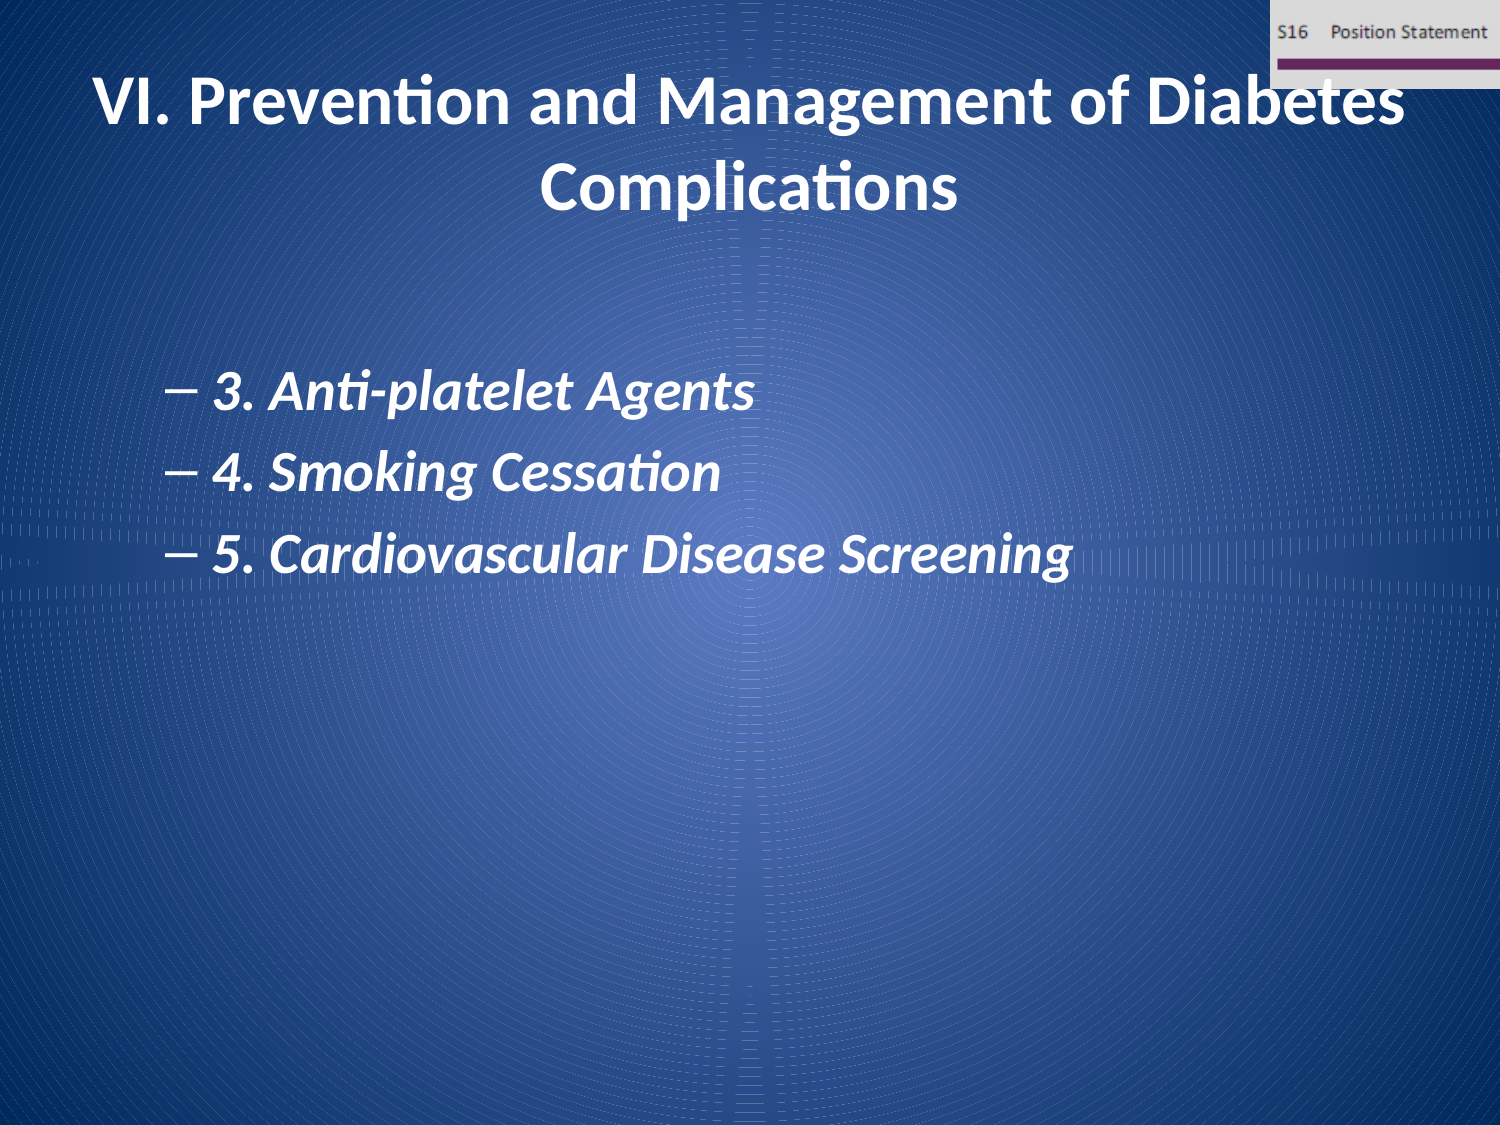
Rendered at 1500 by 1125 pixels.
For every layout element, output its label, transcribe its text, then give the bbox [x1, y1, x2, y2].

title VI. Prevention and Management of Diabetes Complications [75, 45, 1425, 233]
list 3. Anti-platelet Agents 4. Smoking Cessation 5. Cardiovascular Disease Screening [75, 262, 1425, 1005]
picture [1270, 0, 1500, 90]
